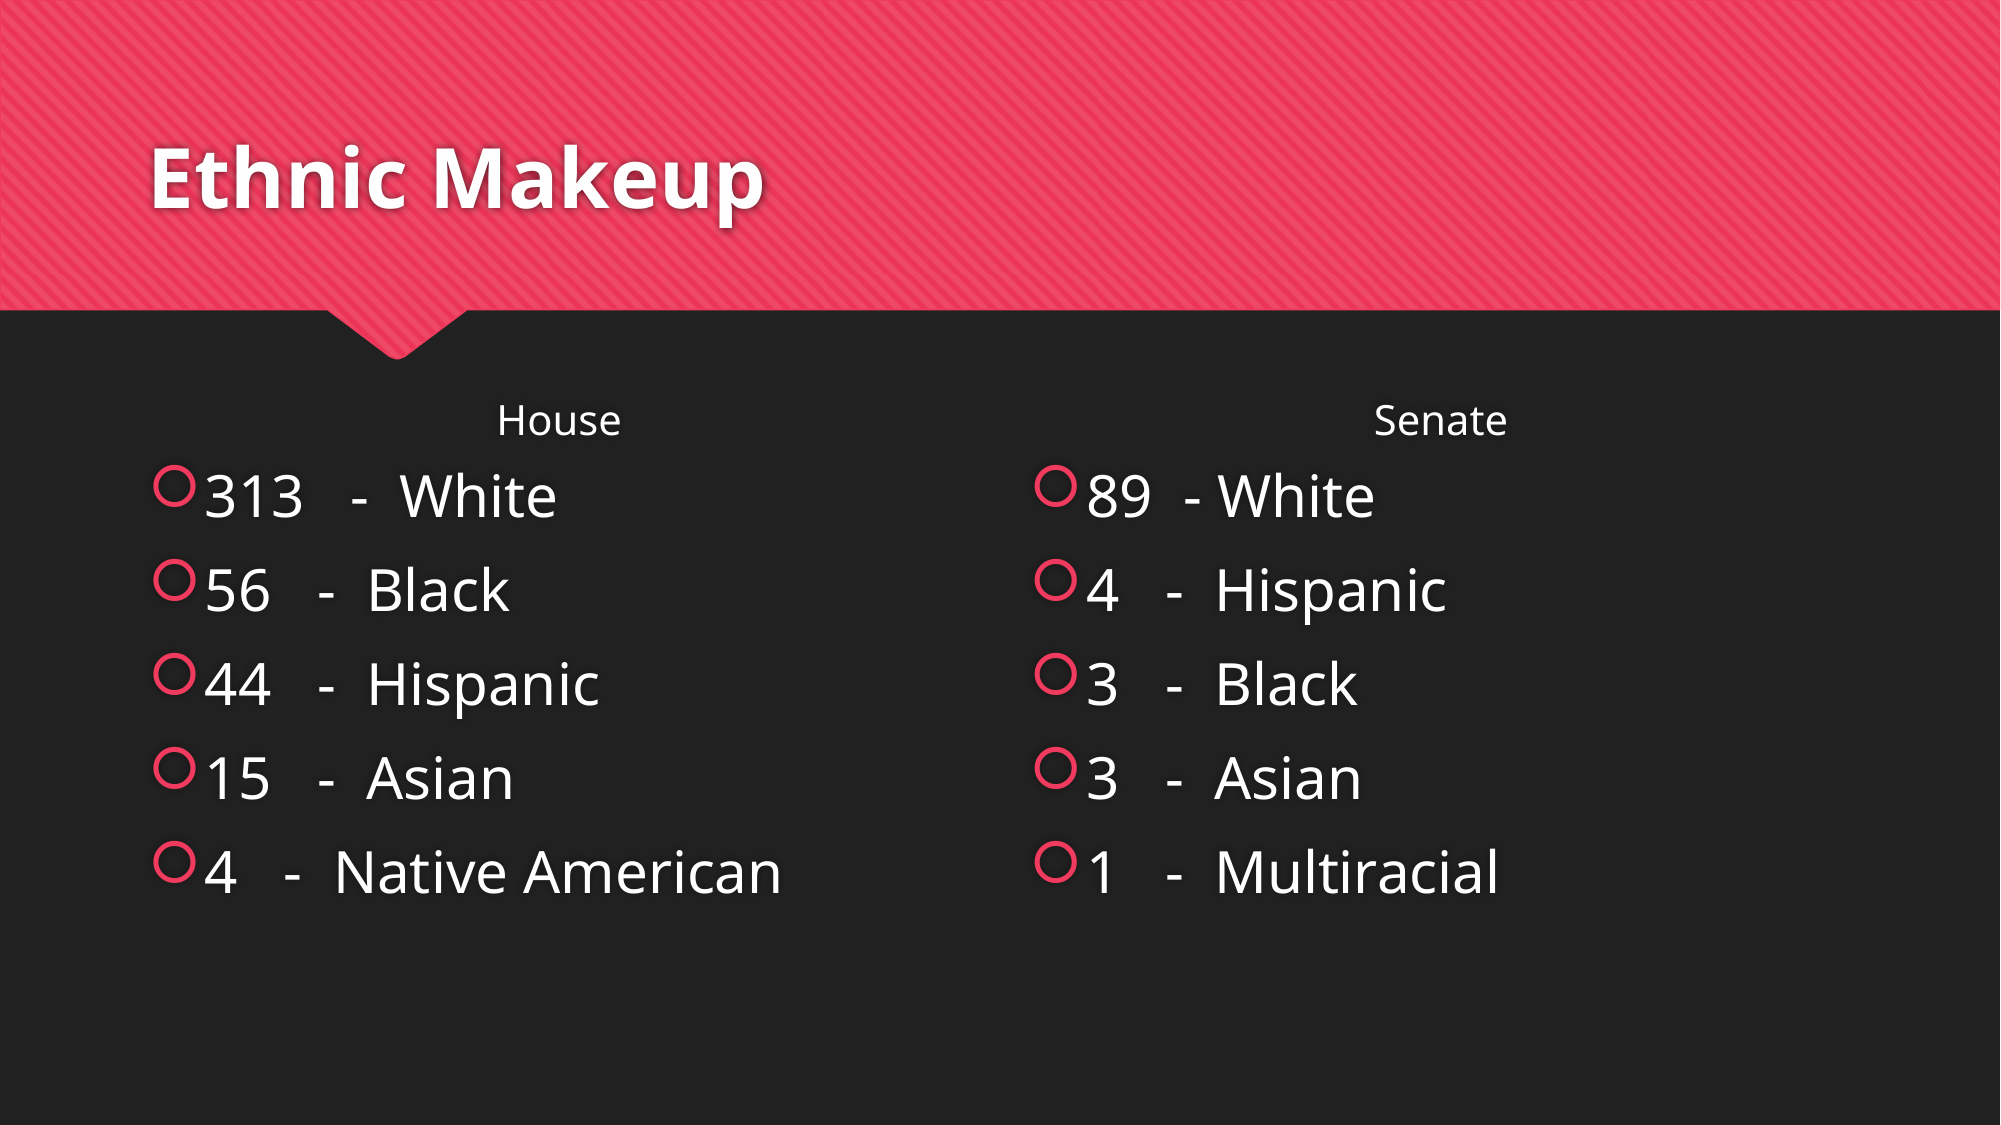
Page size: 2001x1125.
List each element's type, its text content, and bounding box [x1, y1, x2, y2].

list House [133, 356, 985, 445]
list 89 - White 4 - Hispanic 3 - Black 3 - Asian 1 - Multiracial [1014, 451, 1868, 962]
title Ethnic Makeup [132, 73, 1868, 233]
list Senate [1014, 356, 1868, 445]
list 313 - White 56 - Black 44 - Hispanic 15 - Asian 4 - Native American [133, 451, 985, 962]
